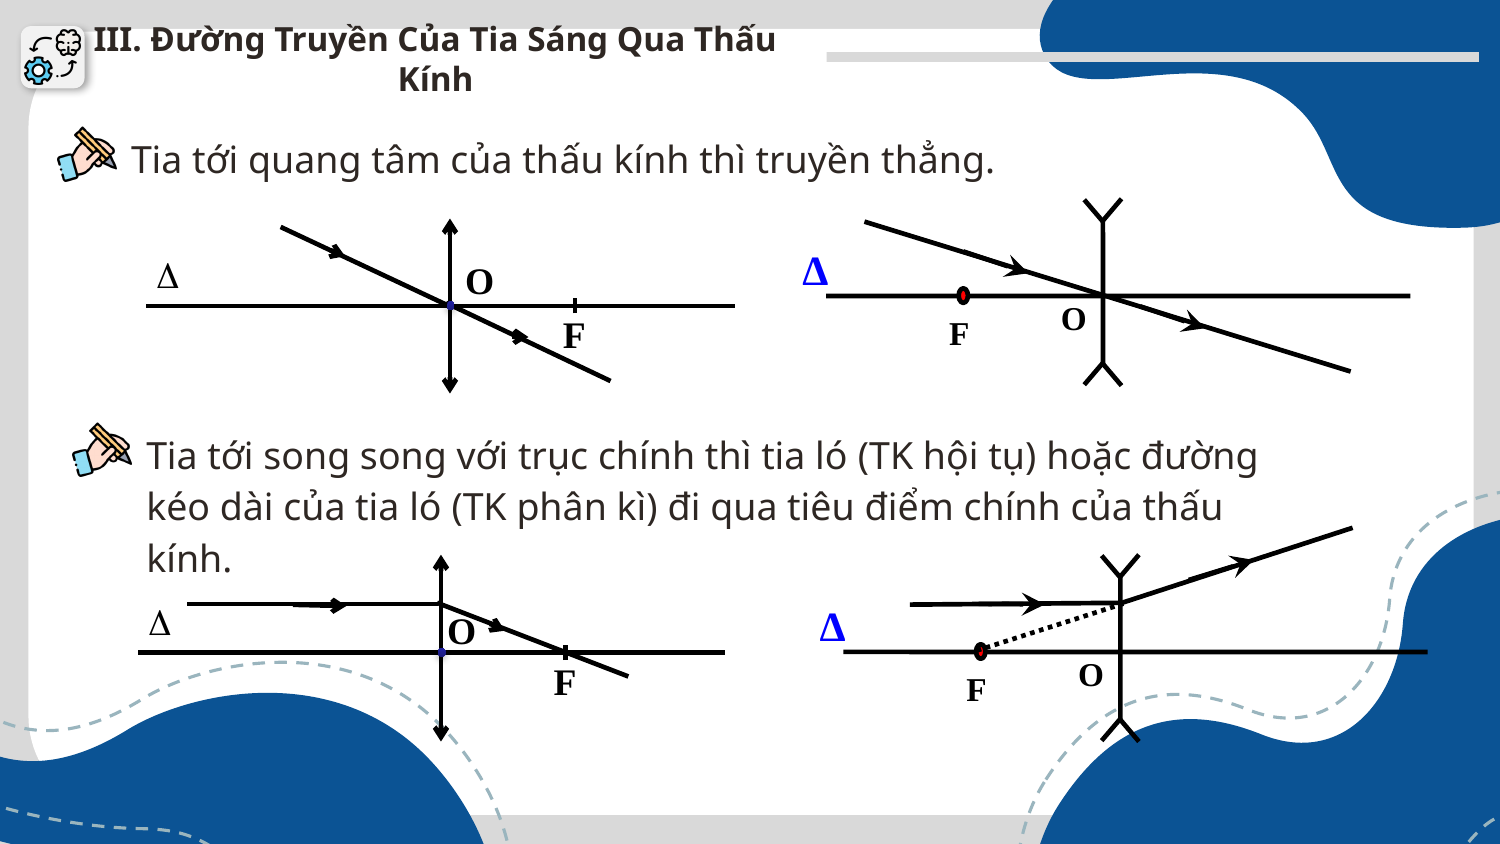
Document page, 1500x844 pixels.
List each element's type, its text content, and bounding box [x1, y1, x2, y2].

text_box III. Đường Truyền Của Tia Sáng Qua Thấu Kính [92, 31, 827, 56]
text_box Tia tới quang tâm của thấu kính thì truyền thẳng. [116, 114, 1293, 187]
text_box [787, 198, 1411, 386]
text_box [804, 527, 1428, 742]
picture [72, 420, 132, 480]
text_box III. Đường Truyền Của Tia Sáng Qua Thấu Kính [94, 65, 827, 84]
text_box [1039, 0, 1500, 228]
text_box Tia tới song song với trục chính thì tia ló (TK hội tụ) hoặc đường kéo dài của tia ló (TK phân kì) đi qua tiêu điểm chính của thấu kính. [131, 409, 1285, 581]
picture [57, 124, 117, 184]
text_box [135, 554, 726, 742]
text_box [143, 218, 736, 394]
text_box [20, 25, 85, 89]
